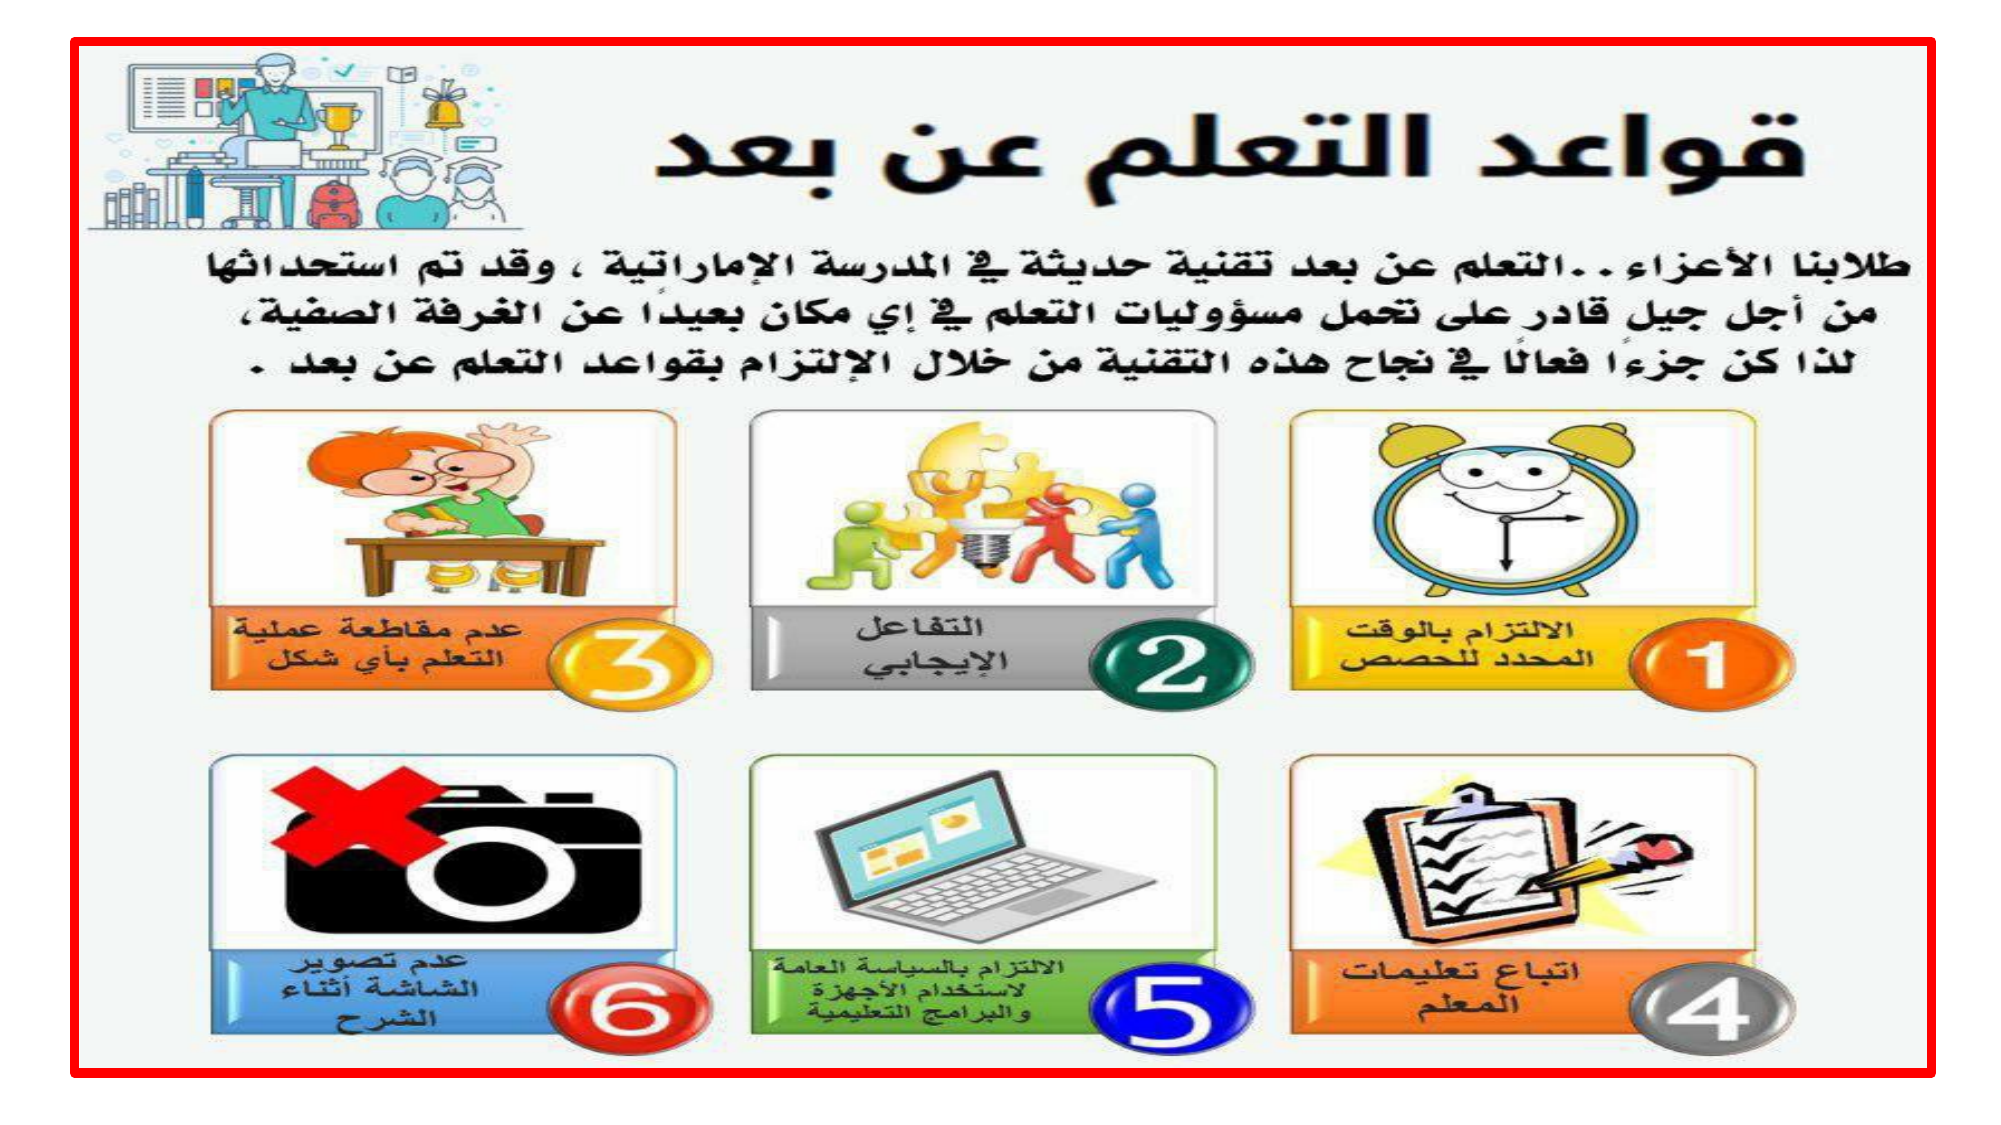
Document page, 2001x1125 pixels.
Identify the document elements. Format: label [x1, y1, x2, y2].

picture [79, 46, 1927, 1069]
